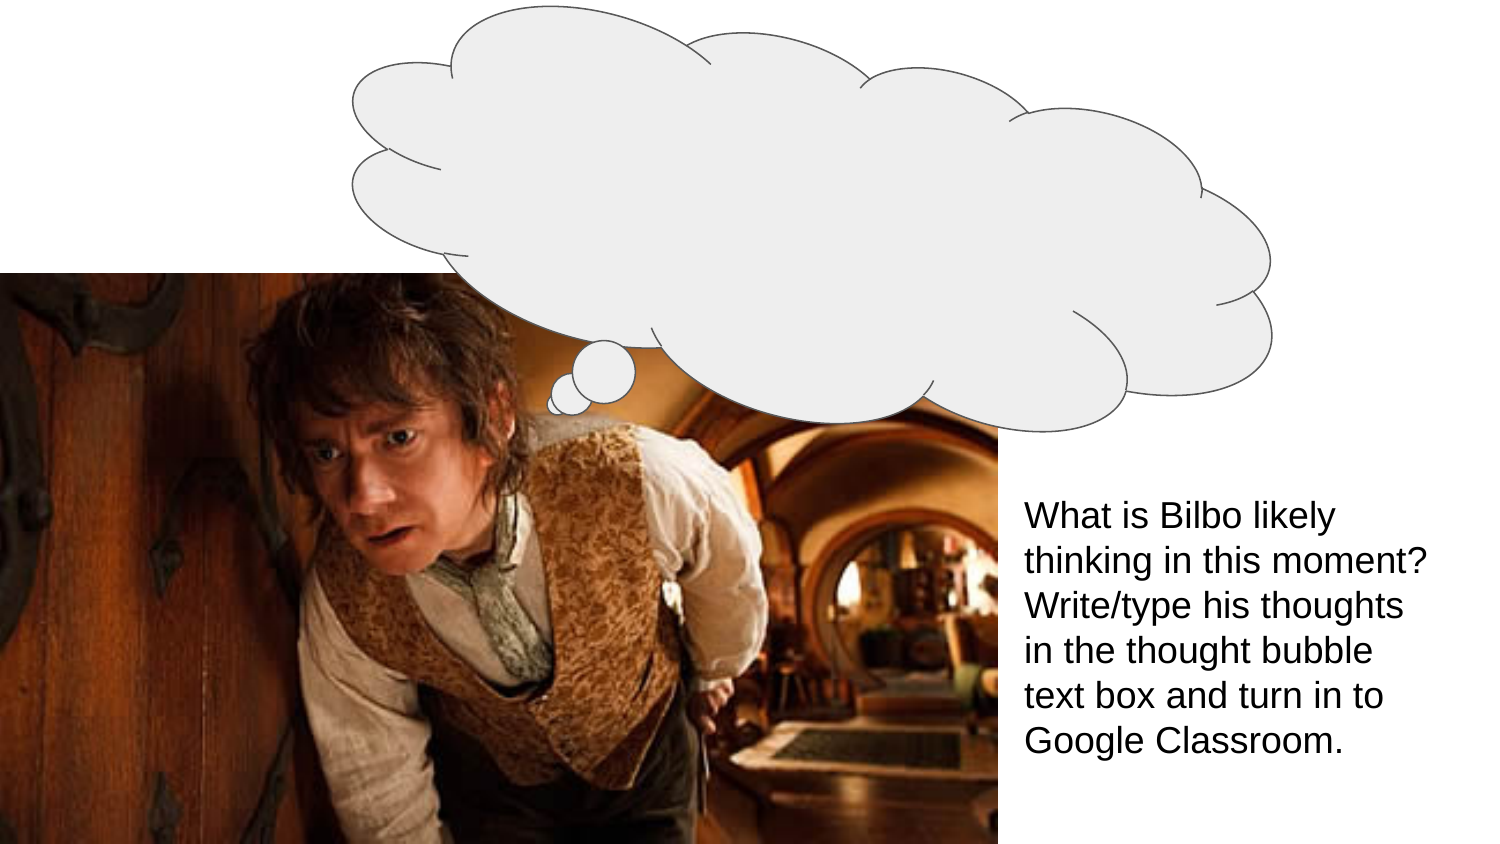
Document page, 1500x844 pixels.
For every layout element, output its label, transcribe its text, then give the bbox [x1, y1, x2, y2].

text_box What is Bilbo likely thinking in this moment? Write/type his thoughts in the thought bubble text box and turn in to Google Classroom. [1009, 475, 1449, 817]
picture [0, 273, 998, 844]
text_box [352, 6, 1272, 432]
